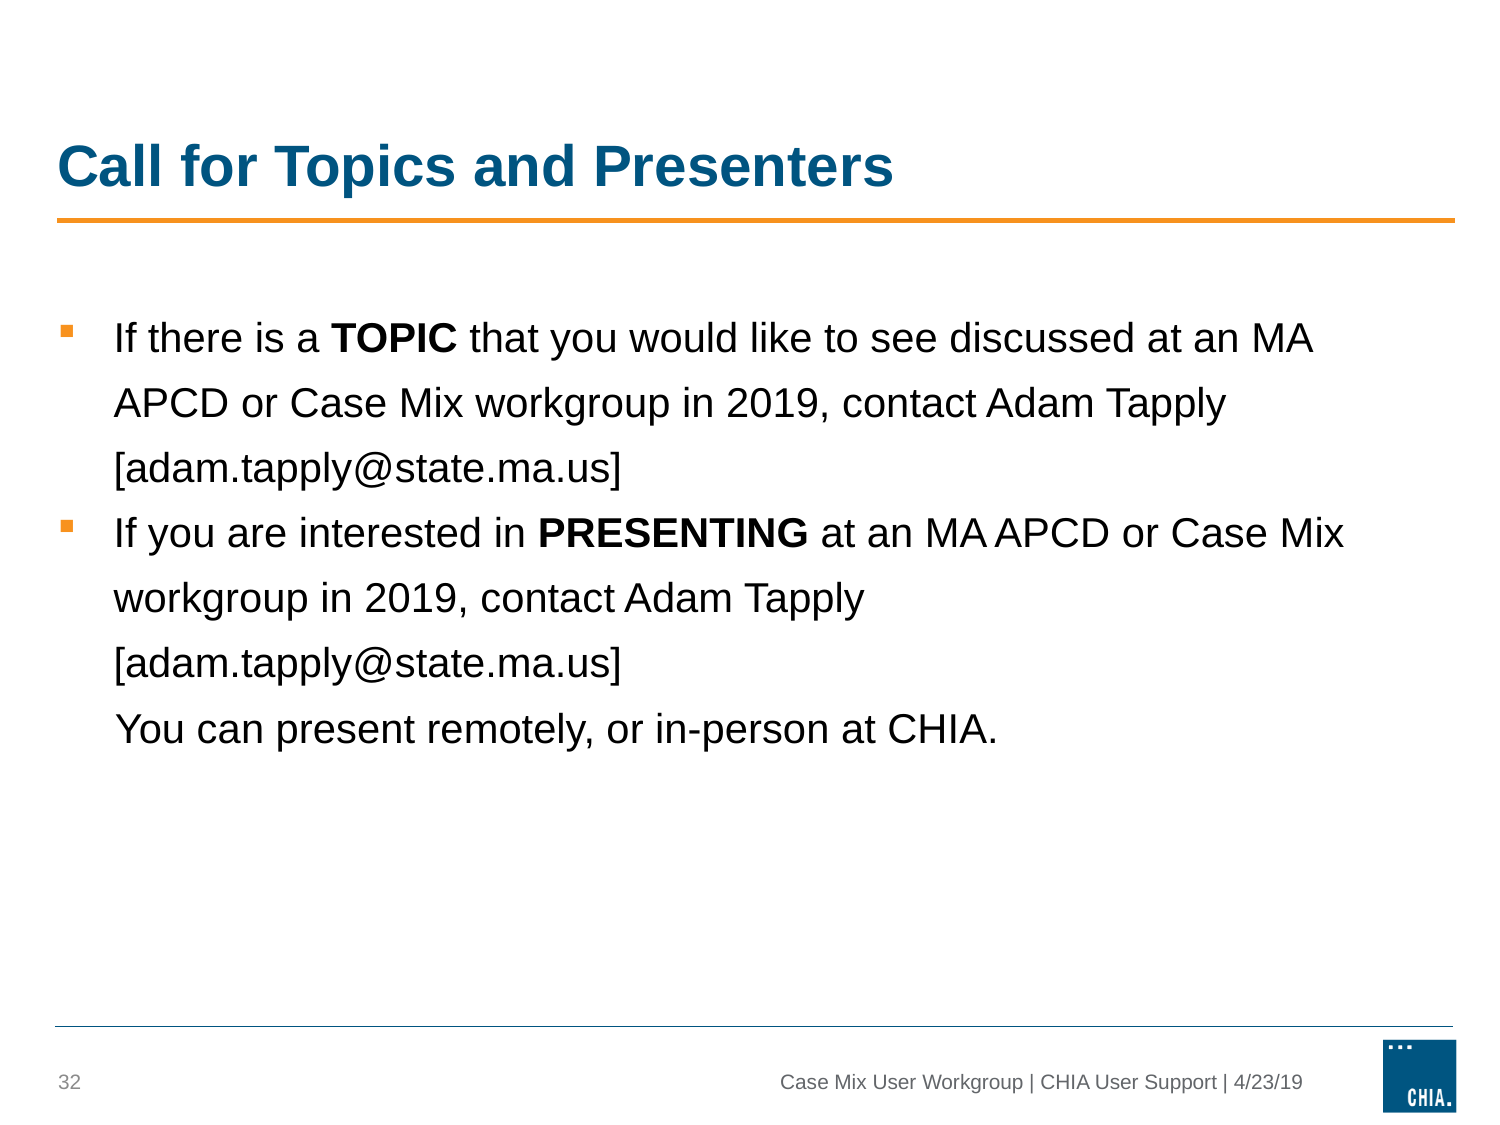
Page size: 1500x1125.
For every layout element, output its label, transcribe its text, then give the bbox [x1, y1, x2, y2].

slide_number 32 [43, 1050, 131, 1111]
footer Case Mix User Workgroup | CHIA User Support | 4/23/19 [255, 1050, 1318, 1111]
picture [1408, 1089, 1415, 1106]
picture [1420, 1089, 1426, 1105]
picture [1381, 1038, 1457, 1114]
picture [1436, 1089, 1444, 1105]
text_box If there is a TOPIC that you would like to see discussed at an MA APCD or Case Mix workgroup in 2019, contact Adam Tapply [adam.tapply@state.ma.us] If you are interested in PRESENTING at an MA APCD or Case Mix workgroup in 2019, contact Adam Tapply [adam.tapply@state.ma.us] You can present remotely, or in-person at CHIA. [42, 263, 1382, 889]
text_box Call for Topics and Presenters [42, 120, 1360, 206]
